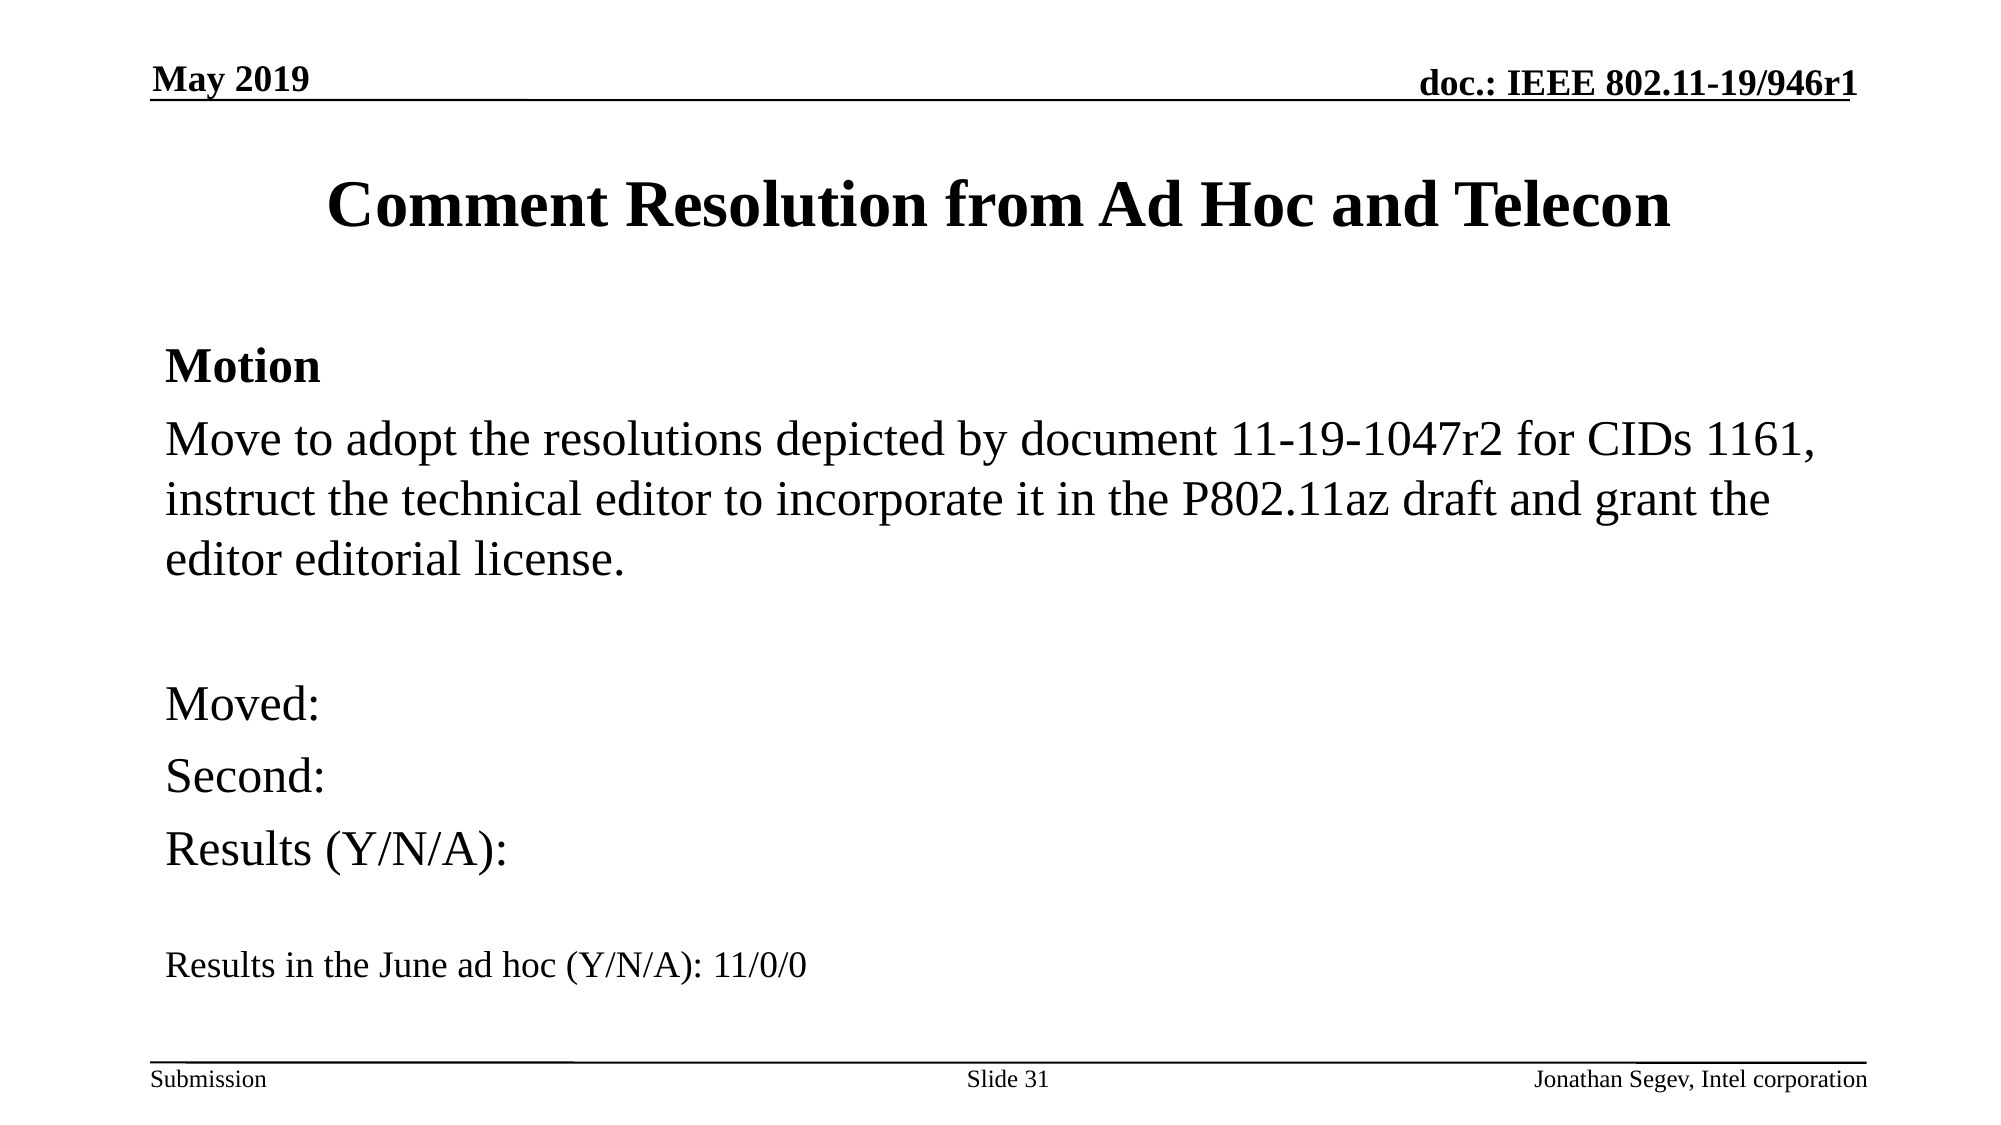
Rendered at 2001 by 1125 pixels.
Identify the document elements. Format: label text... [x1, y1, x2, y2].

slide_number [152, 54, 563, 100]
slide_number Slide 31 [950, 1061, 1067, 1123]
list Motion Move to adopt the resolutions depicted by document 11-19-1047r2 for CIDs 1161, instruct the technical editor to incorporate it in the P802.11az draft and grant the editor editorial license. Moved: Second: Results (Y/N/A): Results in the June ad hoc (Y/N/A): 11/0/0 [149, 324, 1850, 1000]
title Comment Resolution from Ad Hoc and Telecon [149, 112, 1850, 288]
footer Jonathan Segev, Intel corporation [1171, 1061, 1869, 1093]
